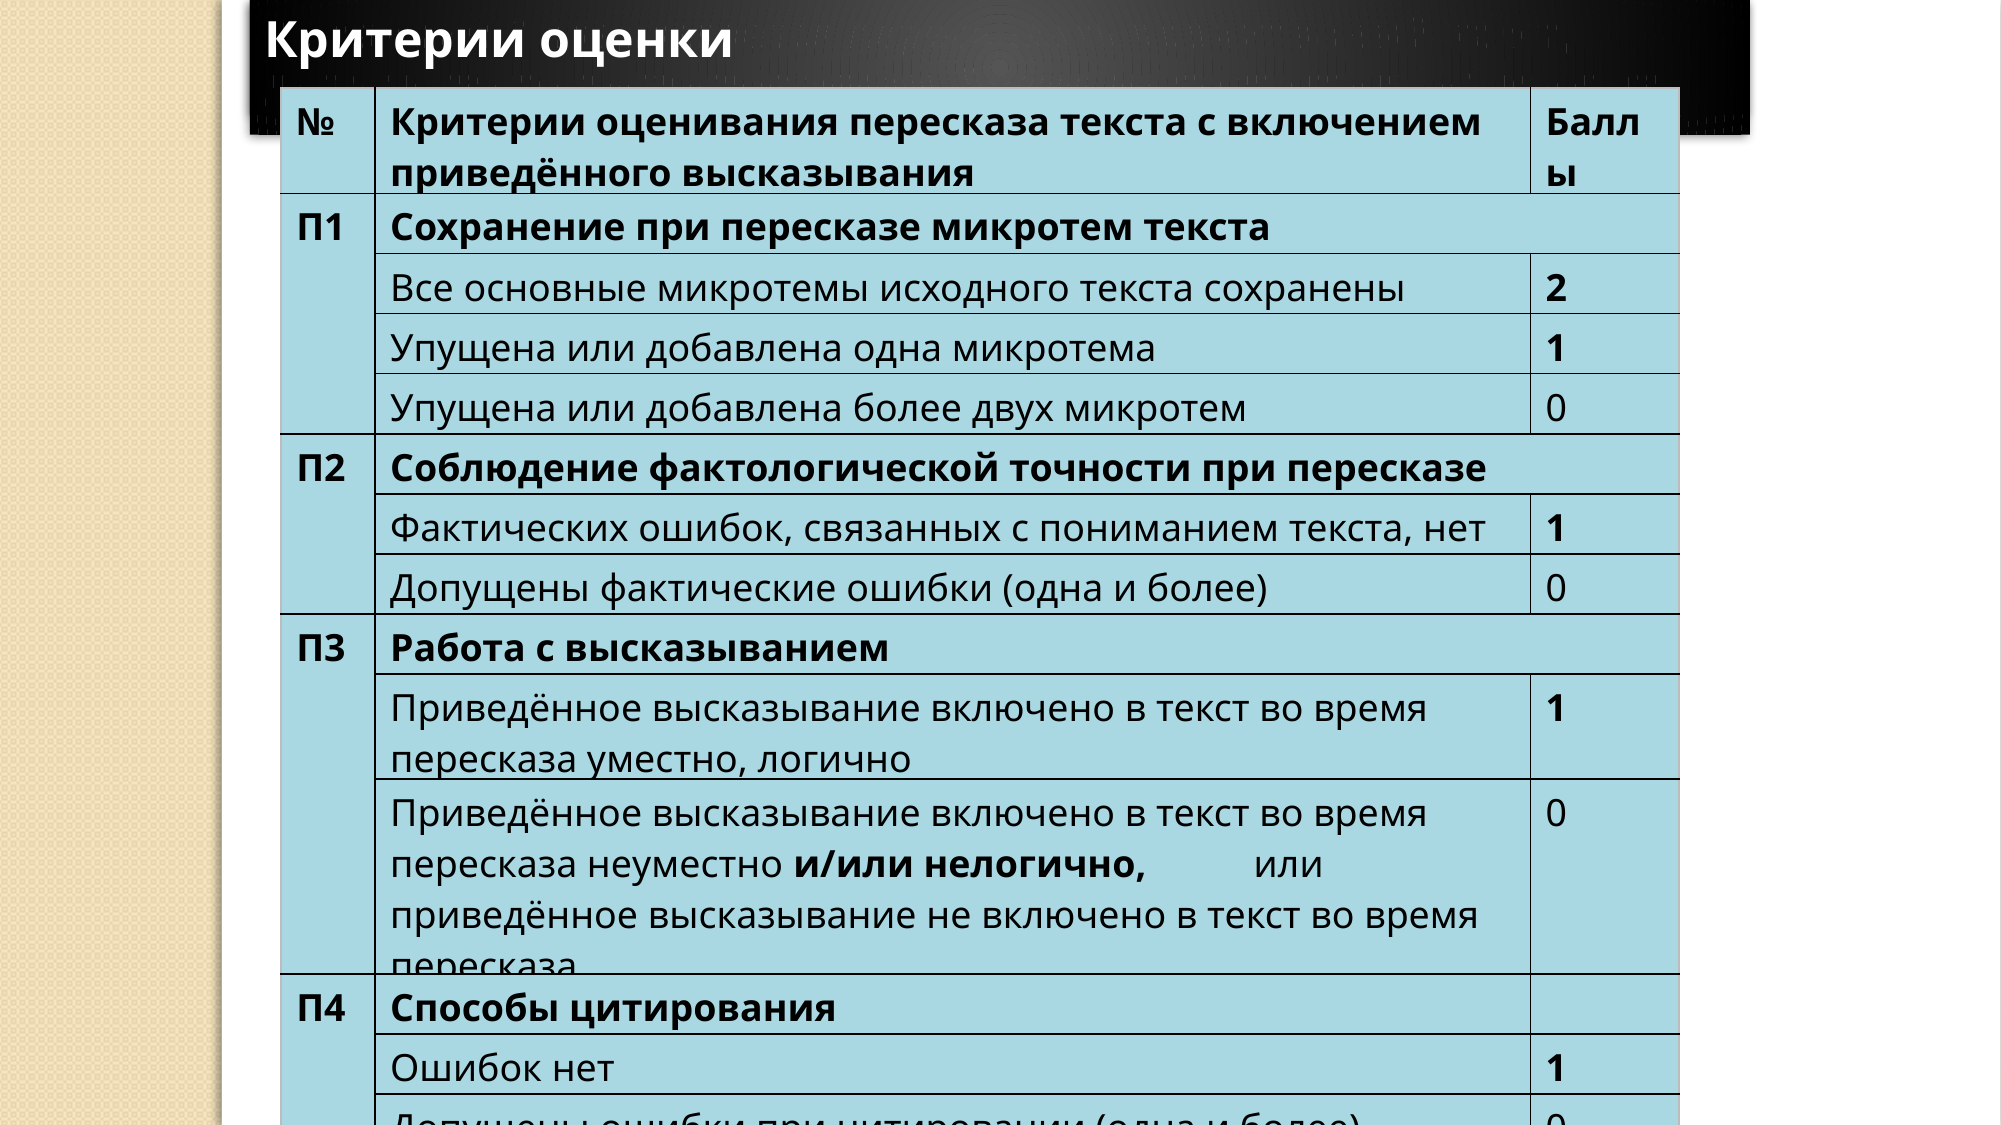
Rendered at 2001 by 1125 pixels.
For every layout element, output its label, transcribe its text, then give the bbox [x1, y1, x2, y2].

table_cell 1 [1531, 314, 1678, 373]
table_cell П4 [282, 975, 374, 1125]
table_cell Работа с высказыванием [376, 615, 1678, 673]
table_cell 0 [1531, 555, 1678, 613]
table_cell Все основные микротемы исходного текста сохранены [376, 254, 1530, 313]
table_cell 2 [1531, 254, 1678, 313]
table_cell 1 [1531, 1035, 1678, 1093]
table_cell [1531, 975, 1678, 1033]
table_cell Допущены фактические ошибки (одна и более) [376, 555, 1530, 613]
table_header № [282, 89, 374, 193]
table_cell Приведённое высказывание включено в текст во время пересказа уместно, логично [376, 675, 1530, 778]
table_cell 0 [1531, 374, 1678, 433]
table_cell 1 [1531, 495, 1678, 553]
table_header Критерии оценивания пересказа текста с включением приведённого высказывания [376, 89, 1530, 193]
table_cell Сохранение при пересказе микротем текста [376, 194, 1678, 253]
table_cell 0 [1531, 1095, 1678, 1125]
table_cell П2 [282, 435, 374, 613]
table_cell Упущена или добавлена одна микротема [376, 314, 1530, 373]
table_cell Соблюдение фактологической точности при пересказе [376, 435, 1678, 493]
table_cell Фактических ошибок, связанных с пониманием текста, нет [376, 495, 1530, 553]
table_cell Способы цитирования [376, 975, 1530, 1033]
table_header Баллы [1531, 89, 1678, 193]
text_box Критерии оценки [249, 0, 1750, 135]
table_cell 0 [1531, 780, 1678, 973]
table_cell П3 [282, 615, 374, 973]
table_cell Ошибок нет [376, 1035, 1530, 1093]
table_cell Приведённое высказывание включено в текст во время пересказа неуместно и/или нелогично, или приведённое высказывание не включено в текст во время пересказа [376, 780, 1530, 973]
table_cell 1 [1531, 675, 1678, 778]
table_cell Допущены ошибки при цитировании (одна и более) [376, 1095, 1530, 1125]
table_cell П1 [282, 194, 374, 433]
table_cell Упущена или добавлена более двух микротем [376, 374, 1530, 433]
